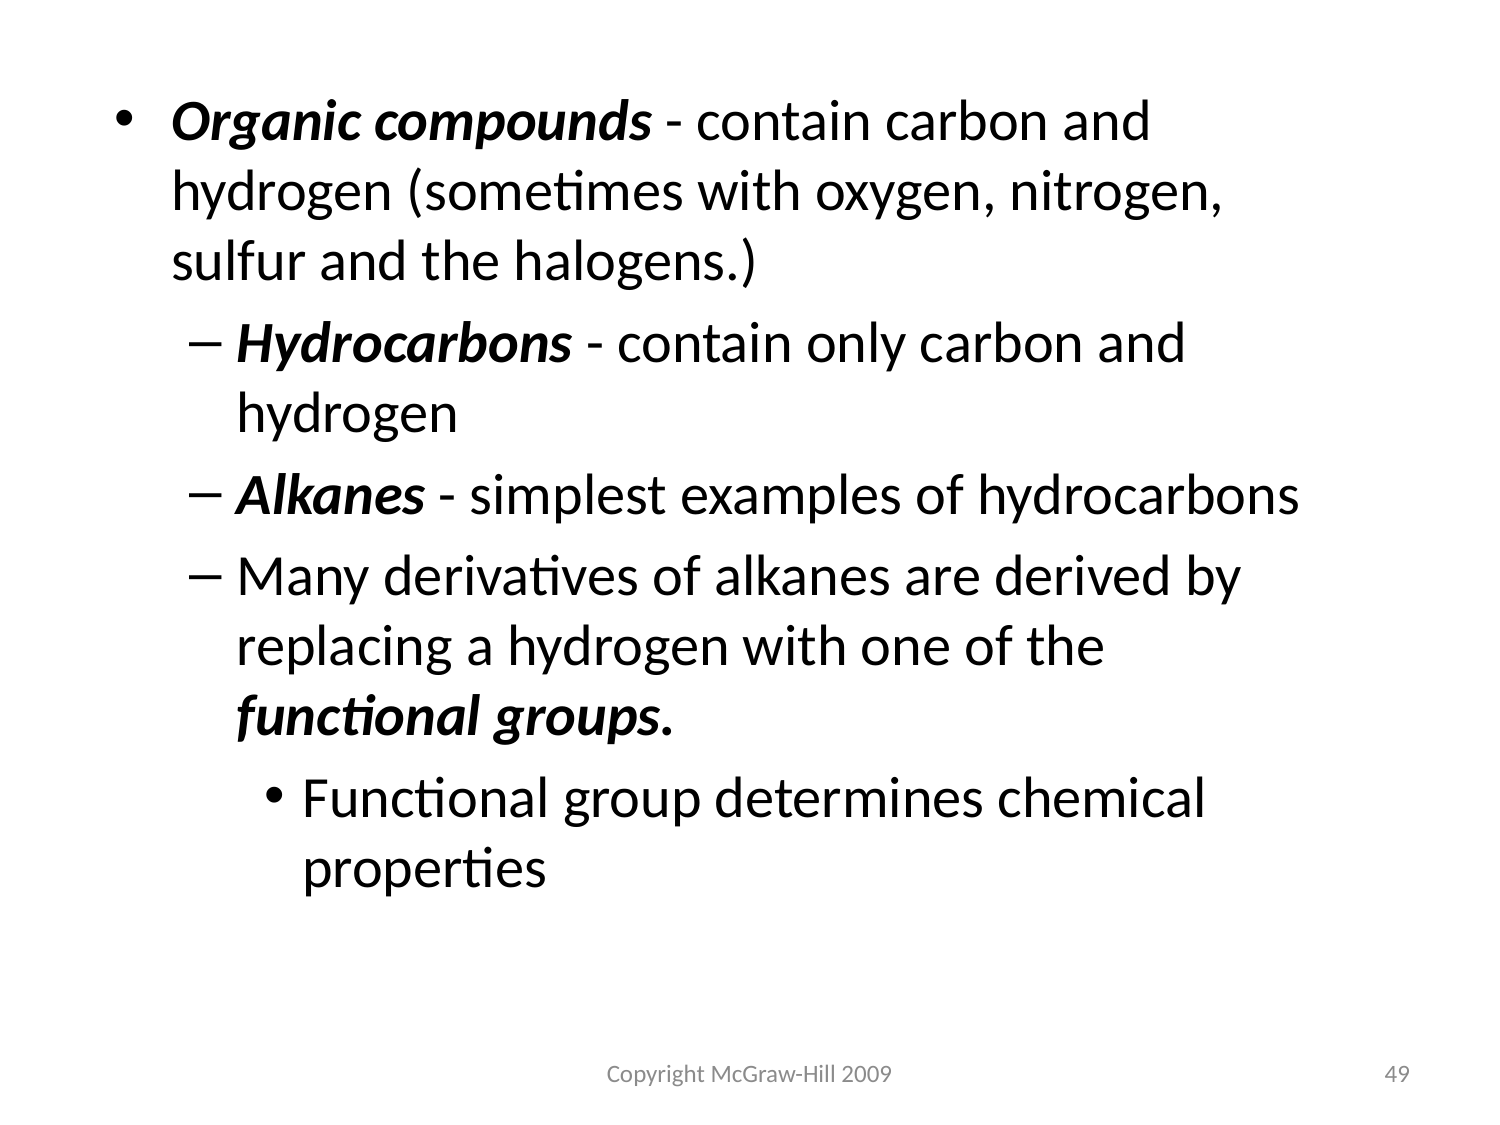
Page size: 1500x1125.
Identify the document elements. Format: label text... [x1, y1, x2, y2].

slide_number 49 [1074, 1042, 1425, 1103]
footer Copyright McGraw-Hill 2009 [512, 1042, 988, 1103]
list Organic compounds - contain carbon and hydrogen (sometimes with oxygen, nitrogen, sulfur and the halogens.) Hydrocarbons - contain only carbon and hydrogen Alkanes - simplest examples of hydrocarbons Many derivatives of alkanes are derived by replacing a hydrogen with one of the functional groups. Functional group determines chemical properties [99, 75, 1375, 1025]
